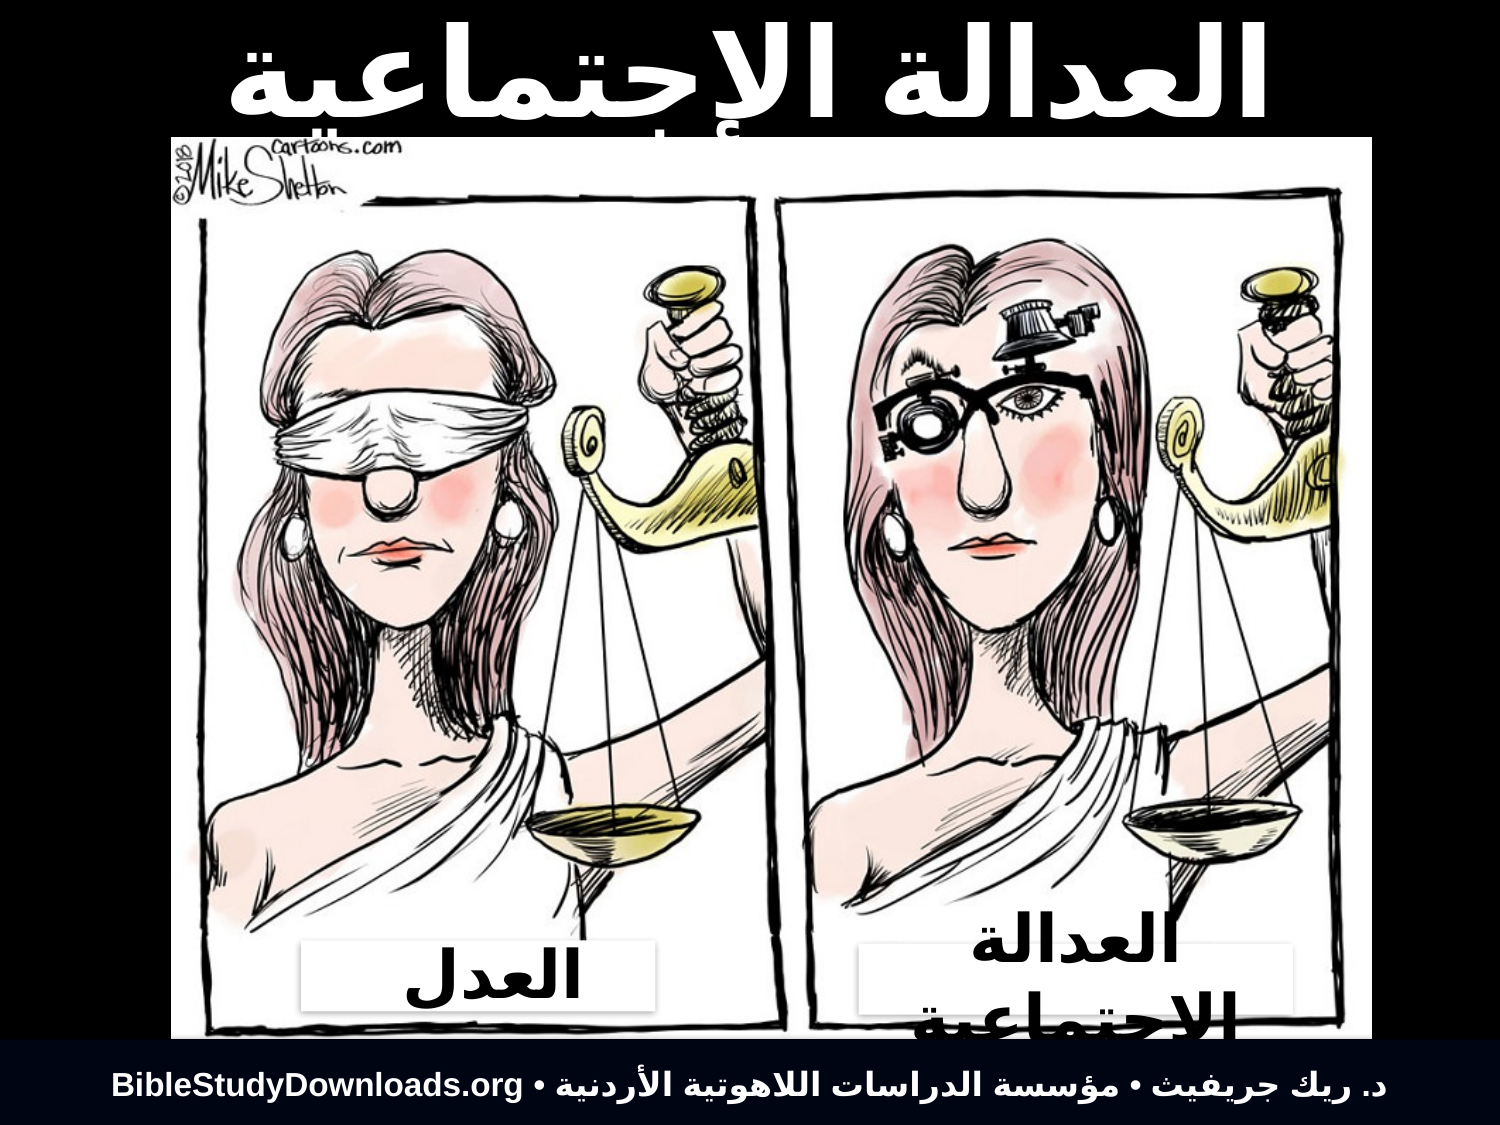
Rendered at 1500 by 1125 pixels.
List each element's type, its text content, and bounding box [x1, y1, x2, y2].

title العدالة الإجتماعية [0, 5, 1500, 131]
text_box د. ريك جريفيث • مؤسسة الدراسات اللاهوتية الأردنية • BibleStudyDownloads.org [0, 1039, 1500, 1125]
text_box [170, 136, 1372, 1039]
